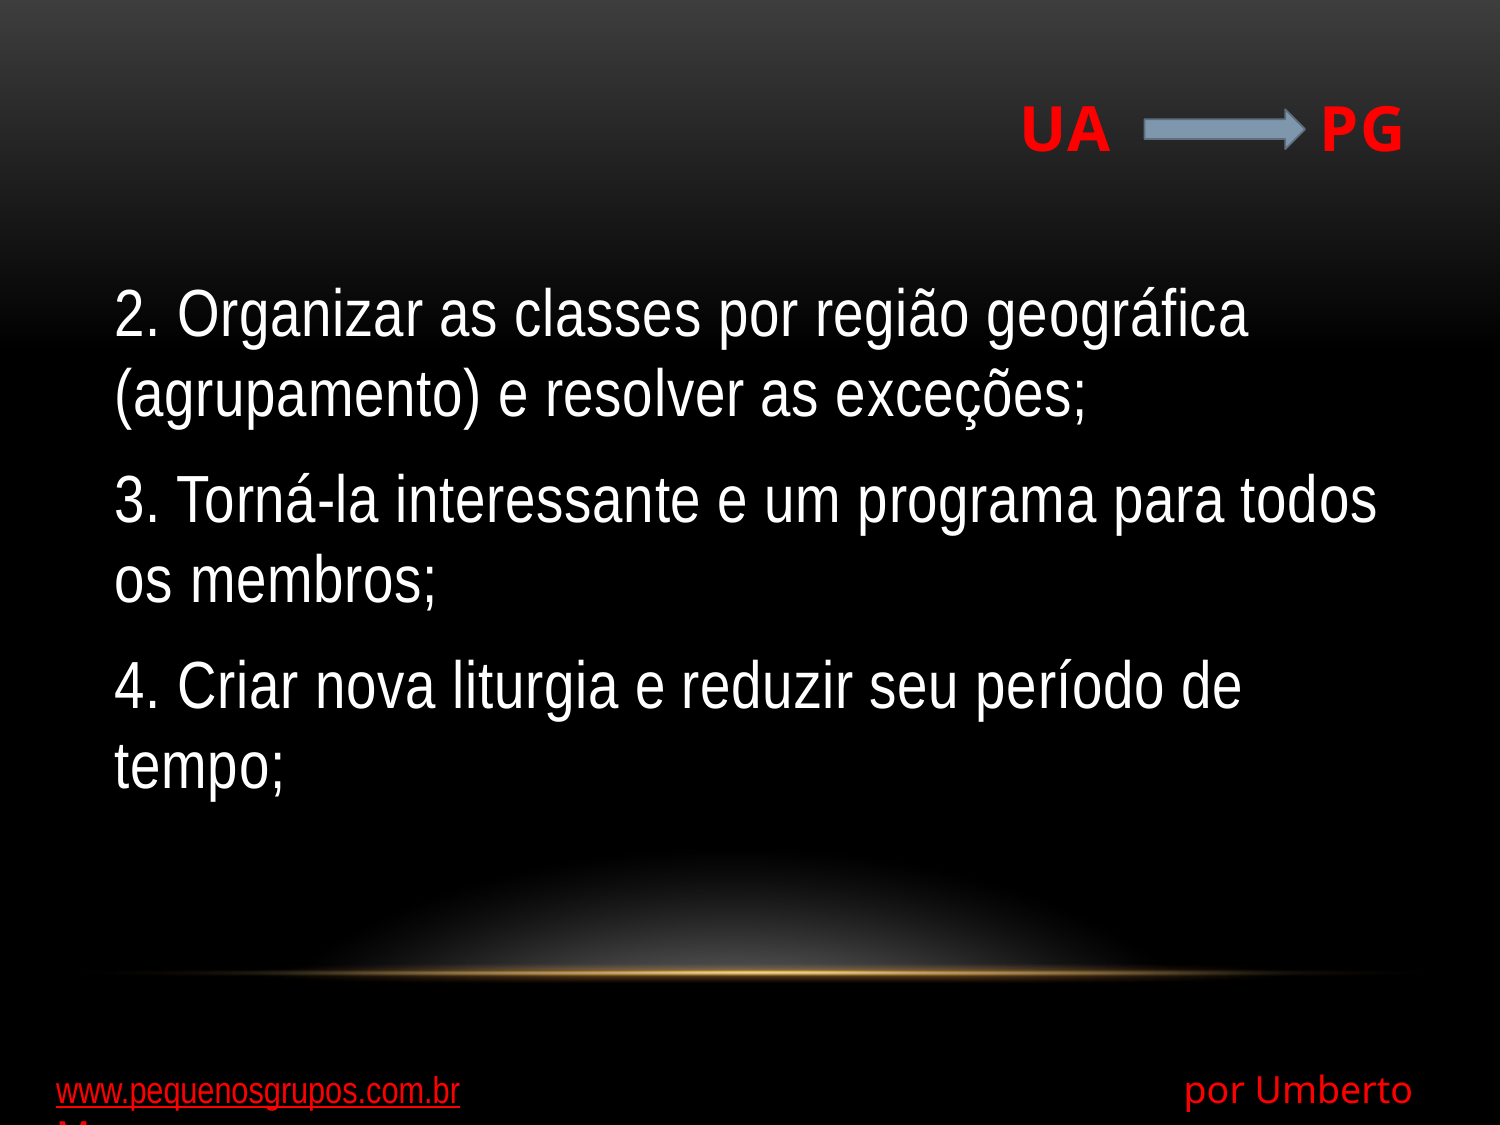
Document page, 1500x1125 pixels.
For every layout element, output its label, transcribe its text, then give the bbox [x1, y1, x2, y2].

text_box [1143, 108, 1306, 150]
list 2. Organizar as classes por região geográfica (agrupamento) e resolver as exceções; 3. Torná-la interessante e um programa para todos os membros; 4. Criar nova liturgia e reduzir seu período de tempo; [99, 262, 1400, 938]
text_box www.pequenosgrupos.com.br por Umberto Moura [41, 1058, 1459, 1125]
picture [0, 0, 1500, 1125]
title UA PG [1004, 63, 1431, 171]
